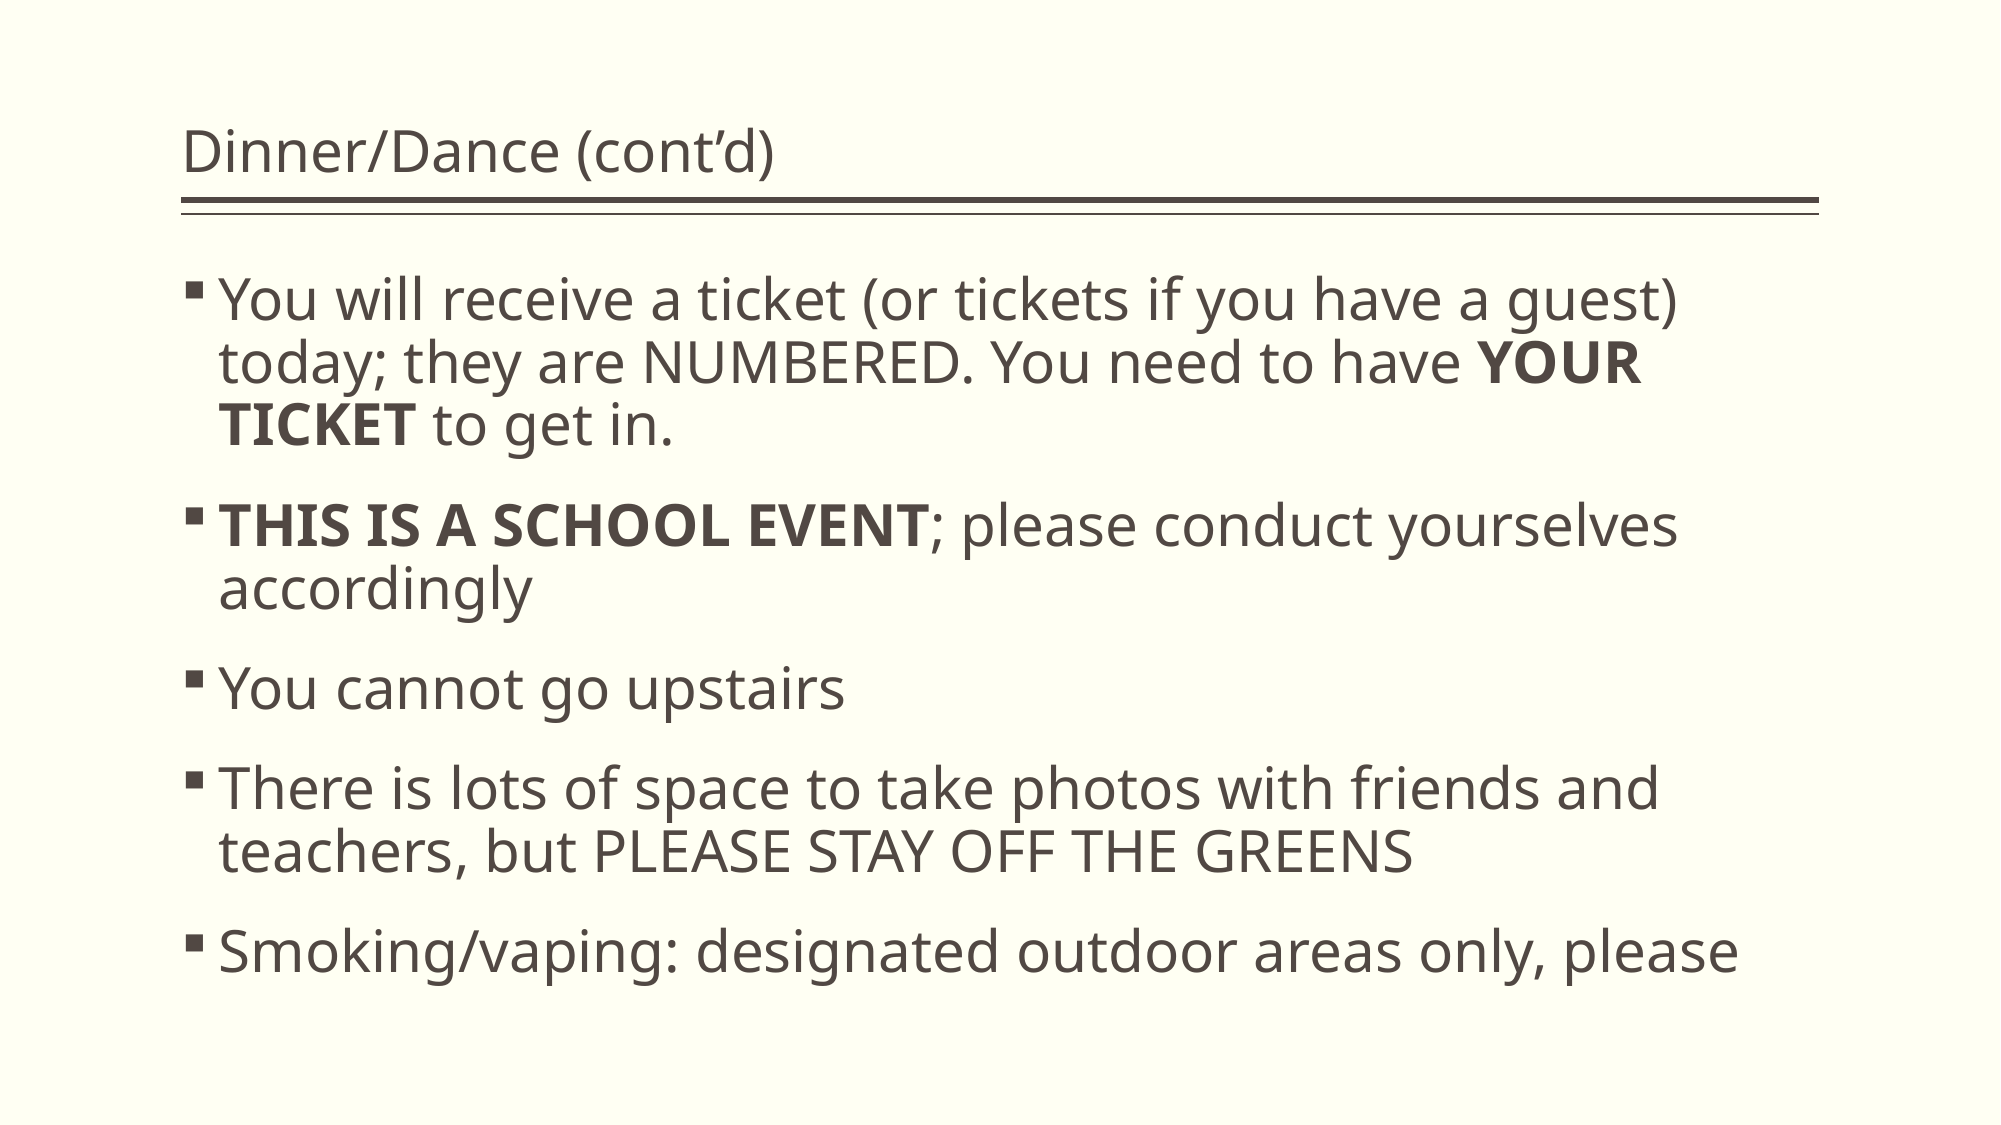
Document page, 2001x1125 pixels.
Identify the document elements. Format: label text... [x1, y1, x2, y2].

title Dinner/Dance (cont’d) [181, 12, 1819, 193]
list You will receive a ticket (or tickets if you have a guest) today; they are NUMBERED. You need to have YOUR TICKET to get in. THIS IS A SCHOOL EVENT; please conduct yourselves accordingly You cannot go upstairs There is lots of space to take photos with friends and teachers, but PLEASE STAY OFF THE GREENS Smoking/vaping: designated outdoor areas only, please [181, 262, 1819, 1013]
